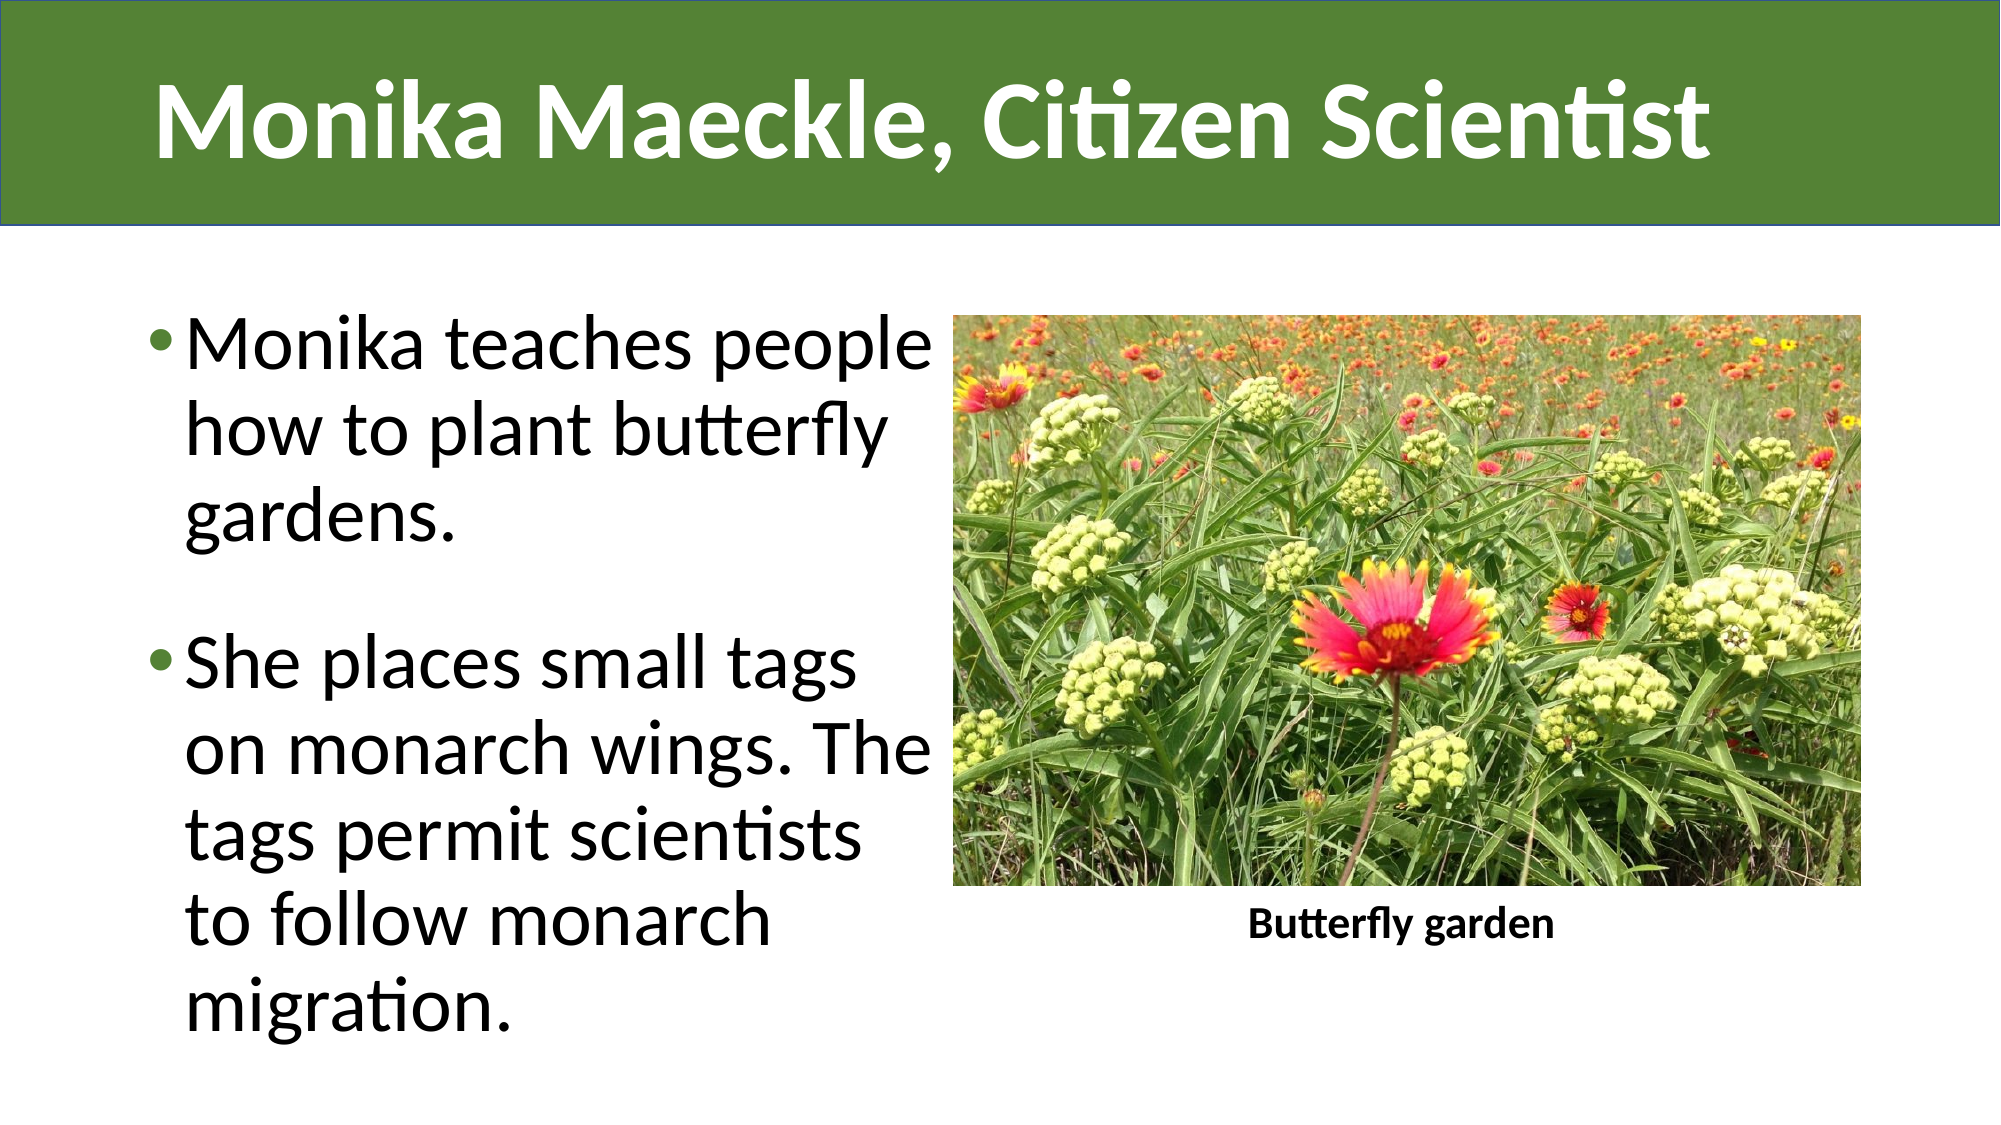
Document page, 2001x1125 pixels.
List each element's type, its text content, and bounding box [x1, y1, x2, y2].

text_box Monika Maeckle, Citizen Scientist [137, 13, 1924, 231]
text_box Monika teaches people how to plant butterfly gardens. She places small tags on monarch wings. The tags permit scientists to follow monarch migration. [132, 294, 954, 1125]
text_box Butterfly garden [953, 886, 1861, 956]
text_box [0, 0, 2000, 226]
picture [953, 315, 1861, 886]
